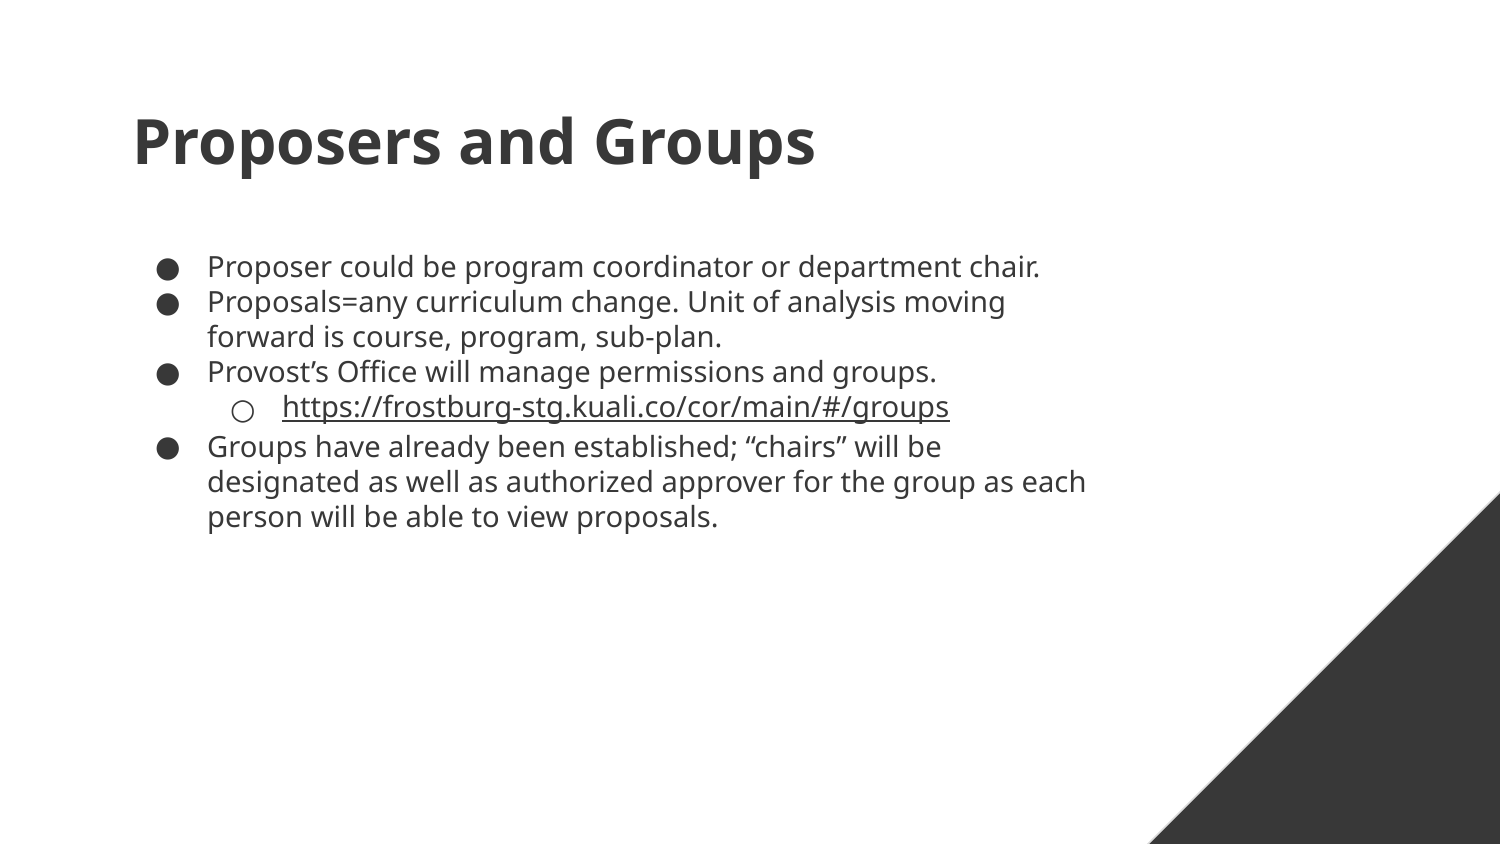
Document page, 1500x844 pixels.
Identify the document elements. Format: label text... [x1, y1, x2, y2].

title Proposers and Groups [116, 87, 1064, 174]
list Proposer could be program coordinator or department chair. Proposals=any curriculum change. Unit of analysis moving forward is course, program, sub-plan. Provost’s Office will manage permissions and groups. https://frostburg-stg.kuali.co/cor/main/#/groups Groups have already been established; “chairs” will be designated as well as authorized approver for the group as each person will be able to view proposals. [116, 233, 1114, 769]
